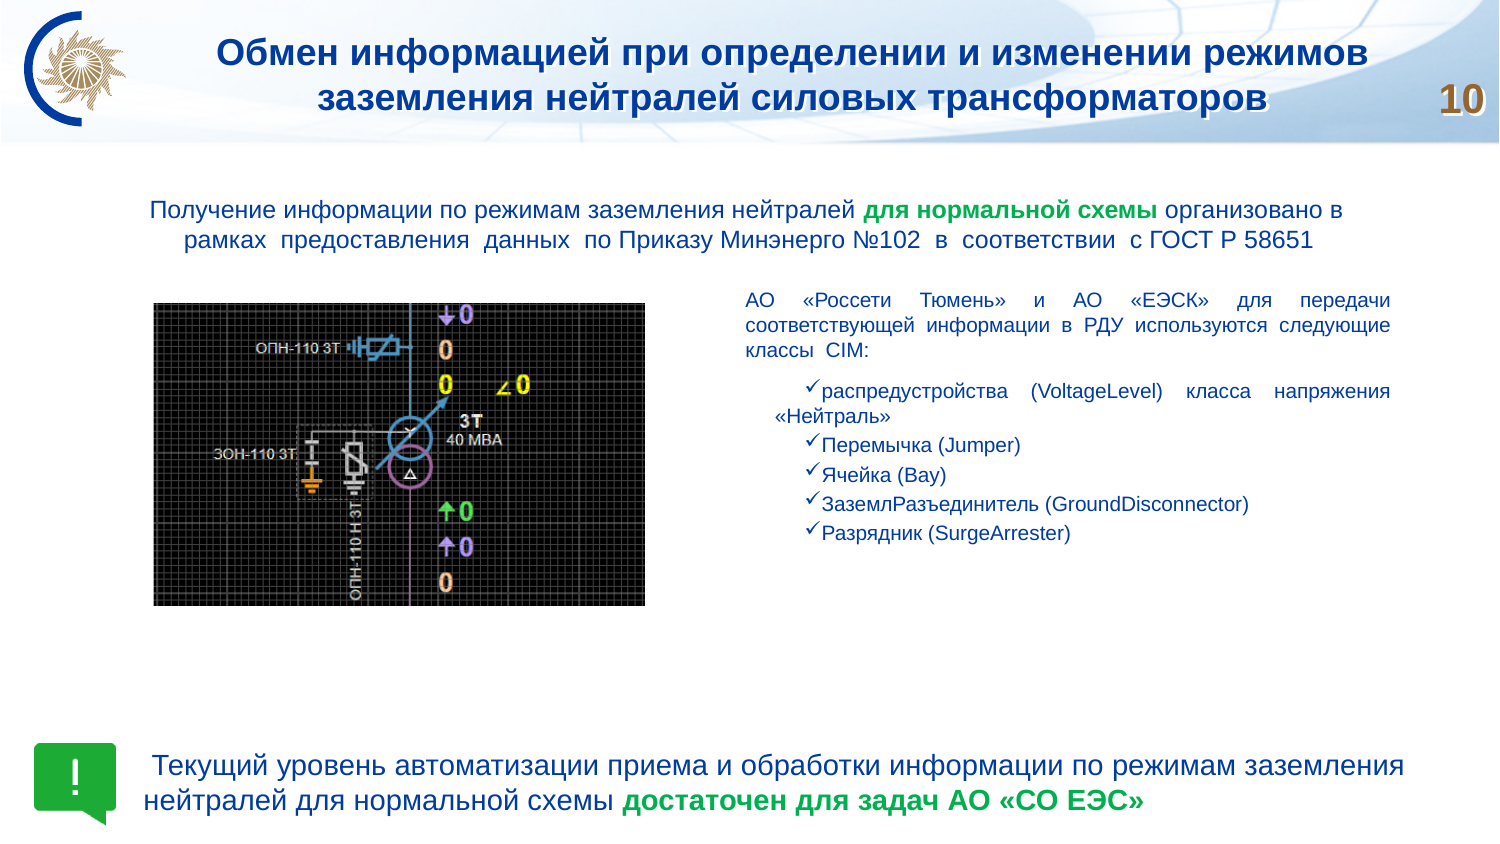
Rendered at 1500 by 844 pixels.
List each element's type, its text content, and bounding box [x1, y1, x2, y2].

text_box АО «Россети Тюмень» и АО «ЕЭСК» для передачи соответствующей информации в РДУ используются следующие классы CIM: распредустройства (VoltageLevel) класса напряжения «Нейтраль» Перемычка (Jumper) Ячейка (Bay) ЗаземлРазъединитель (GroundDisconnector) Разрядник (SurgeArrester) [721, 278, 1406, 538]
text_box Получение информации по режимам заземления нейтралей для нормальной схемы организовано в рамках предоставления данных по Приказу Минэнерго №102 в соответствии с ГОСТ Р 58651 [115, 185, 1385, 264]
slide_number 10 [1405, 67, 1500, 130]
picture [1, 0, 1499, 844]
text_box Текущий уровень автоматизации приема и обработки информации по режимам заземления нейтралей для нормальной схемы достаточен для задач АО «СО ЕЭС» [143, 746, 1500, 817]
title Обмен информацией при определении и изменении режимов заземления нейтралей силовых трансформаторов [182, 7, 1404, 138]
